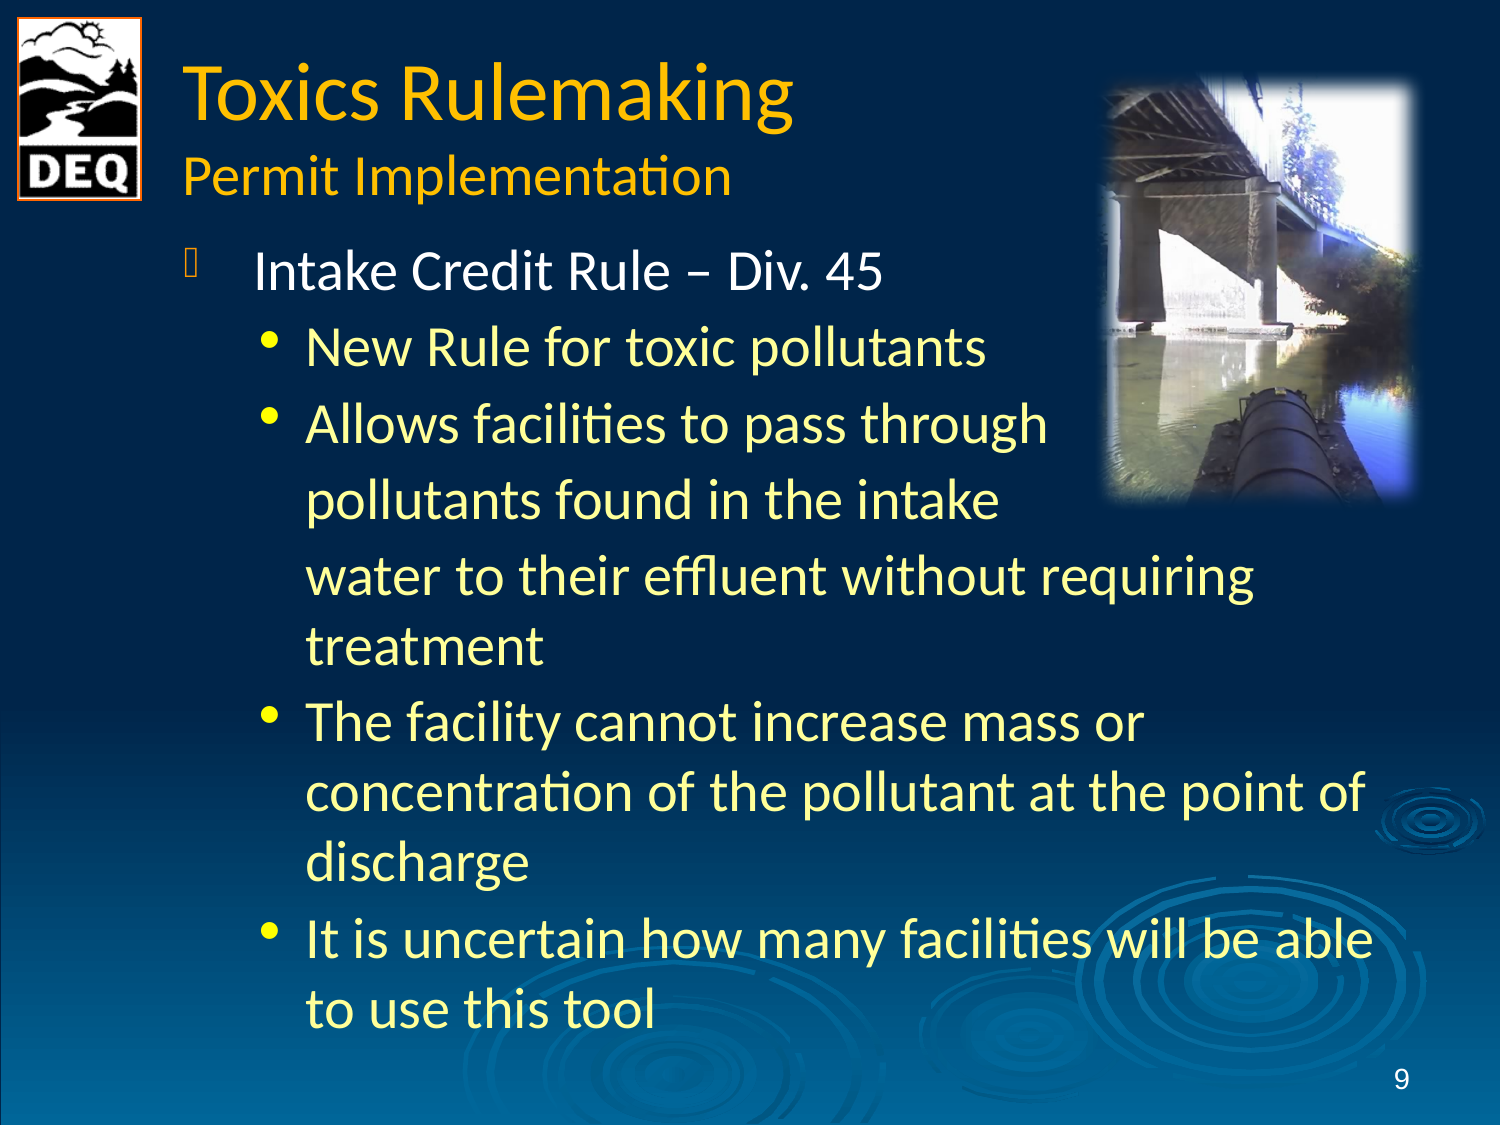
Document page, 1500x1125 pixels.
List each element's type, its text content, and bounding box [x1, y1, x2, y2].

list Intake Credit Rule – Div. 45 New Rule for toxic pollutants Allows facilities to pass through pollutants found in the intake water to their effluent without requiring treatment The facility cannot increase mass or concentration of the pollutant at the point of discharge It is uncertain how many facilities will be able to use this tool [168, 224, 1429, 1125]
title Toxics Rulemaking Permit Implementation [167, 31, 1444, 213]
picture [19, 19, 140, 199]
picture [1093, 68, 1427, 513]
slide_number 9 [1074, 1024, 1426, 1103]
